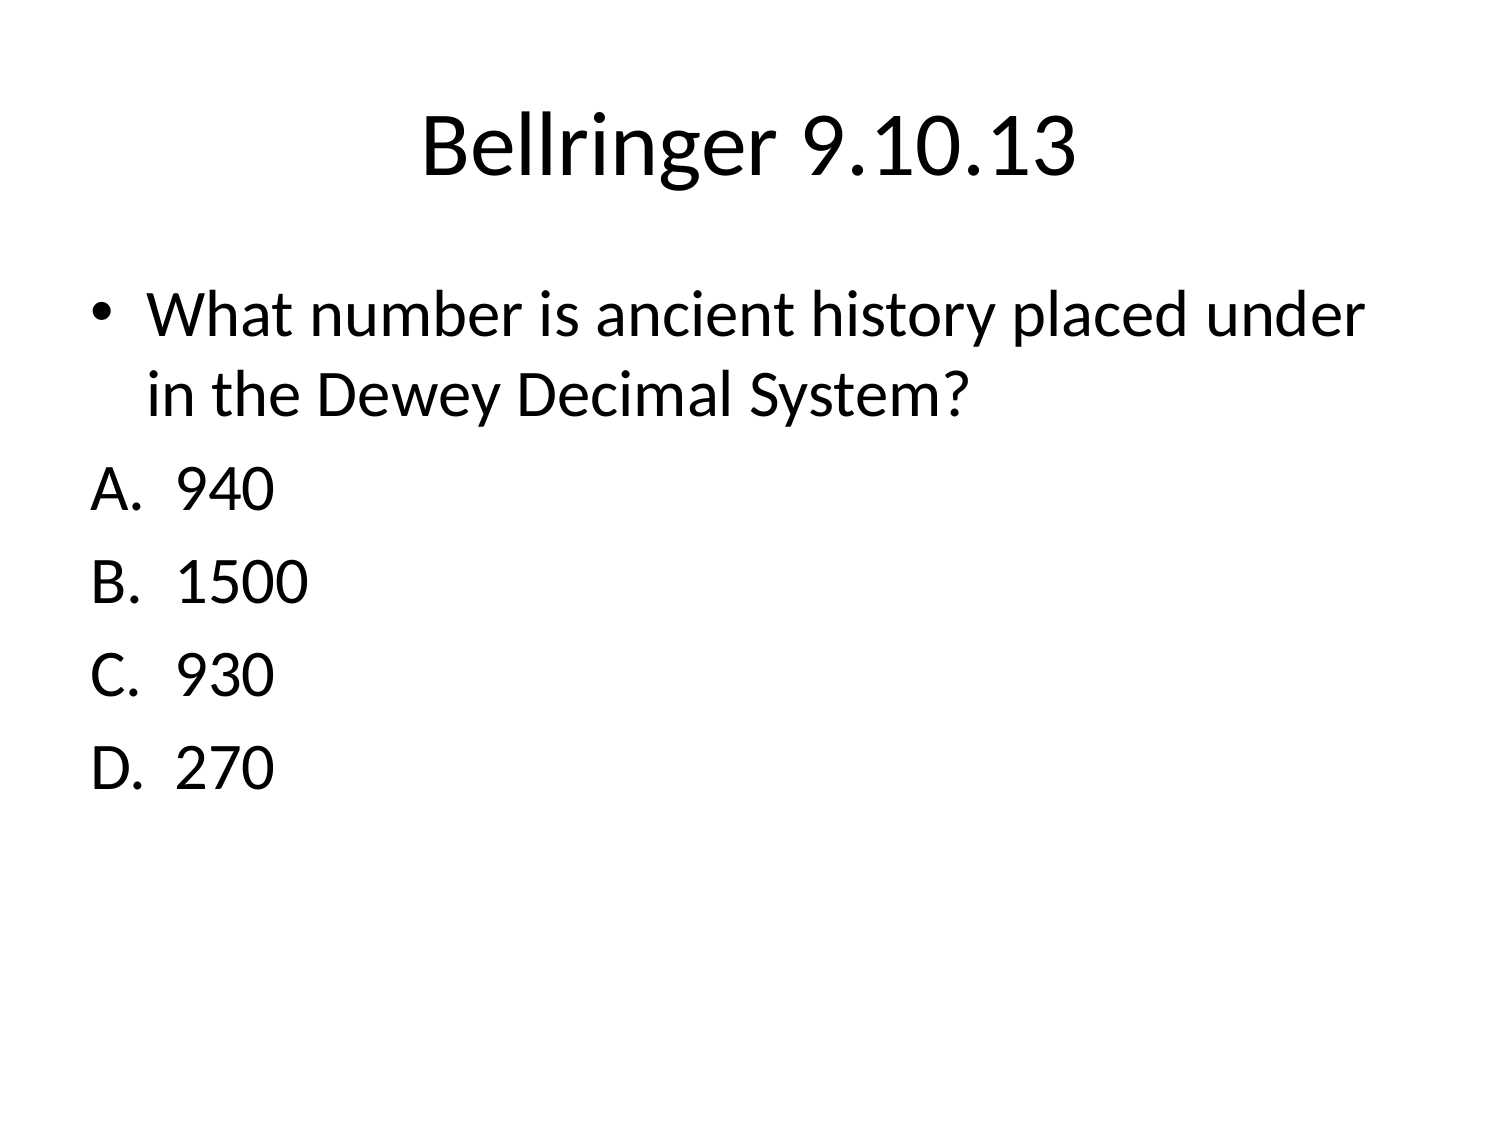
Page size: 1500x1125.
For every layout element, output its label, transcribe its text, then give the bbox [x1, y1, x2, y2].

list What number is ancient history placed under in the Dewey Decimal System? 940 1500 930 270 [75, 262, 1425, 1005]
title Bellringer 9.10.13 [75, 45, 1425, 233]
